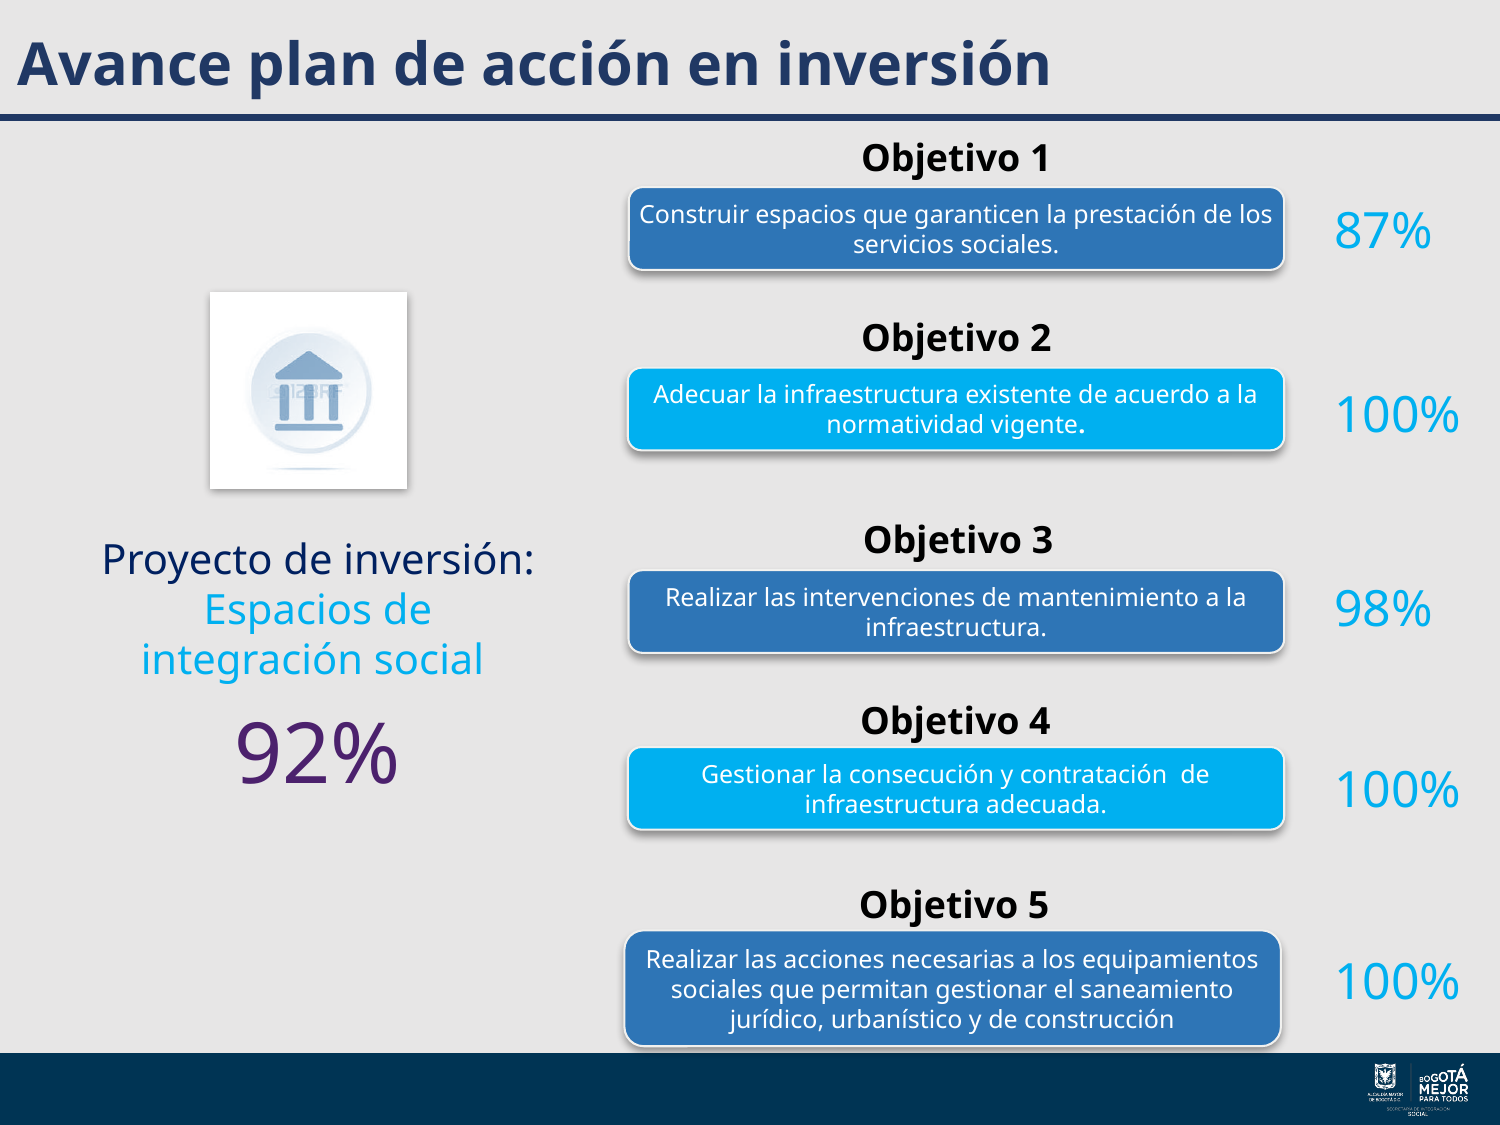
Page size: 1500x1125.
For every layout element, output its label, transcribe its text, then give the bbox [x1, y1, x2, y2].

text_box 100% [1319, 942, 1491, 1018]
picture [1362, 1056, 1473, 1125]
text_box 100% [1319, 750, 1491, 826]
text_box 100% [1319, 375, 1488, 450]
text_box Avance plan de acción en inversión [2, 21, 1297, 112]
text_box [627, 689, 1285, 831]
text_box 87% [1319, 191, 1488, 266]
text_box 98% [1319, 569, 1453, 644]
picture [224, 306, 393, 475]
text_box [627, 306, 1285, 451]
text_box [624, 873, 1281, 1047]
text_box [628, 508, 1285, 654]
text_box Proyecto de inversión: Espacios de integración social [77, 525, 559, 691]
text_box 92% [219, 691, 417, 808]
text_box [628, 125, 1285, 271]
